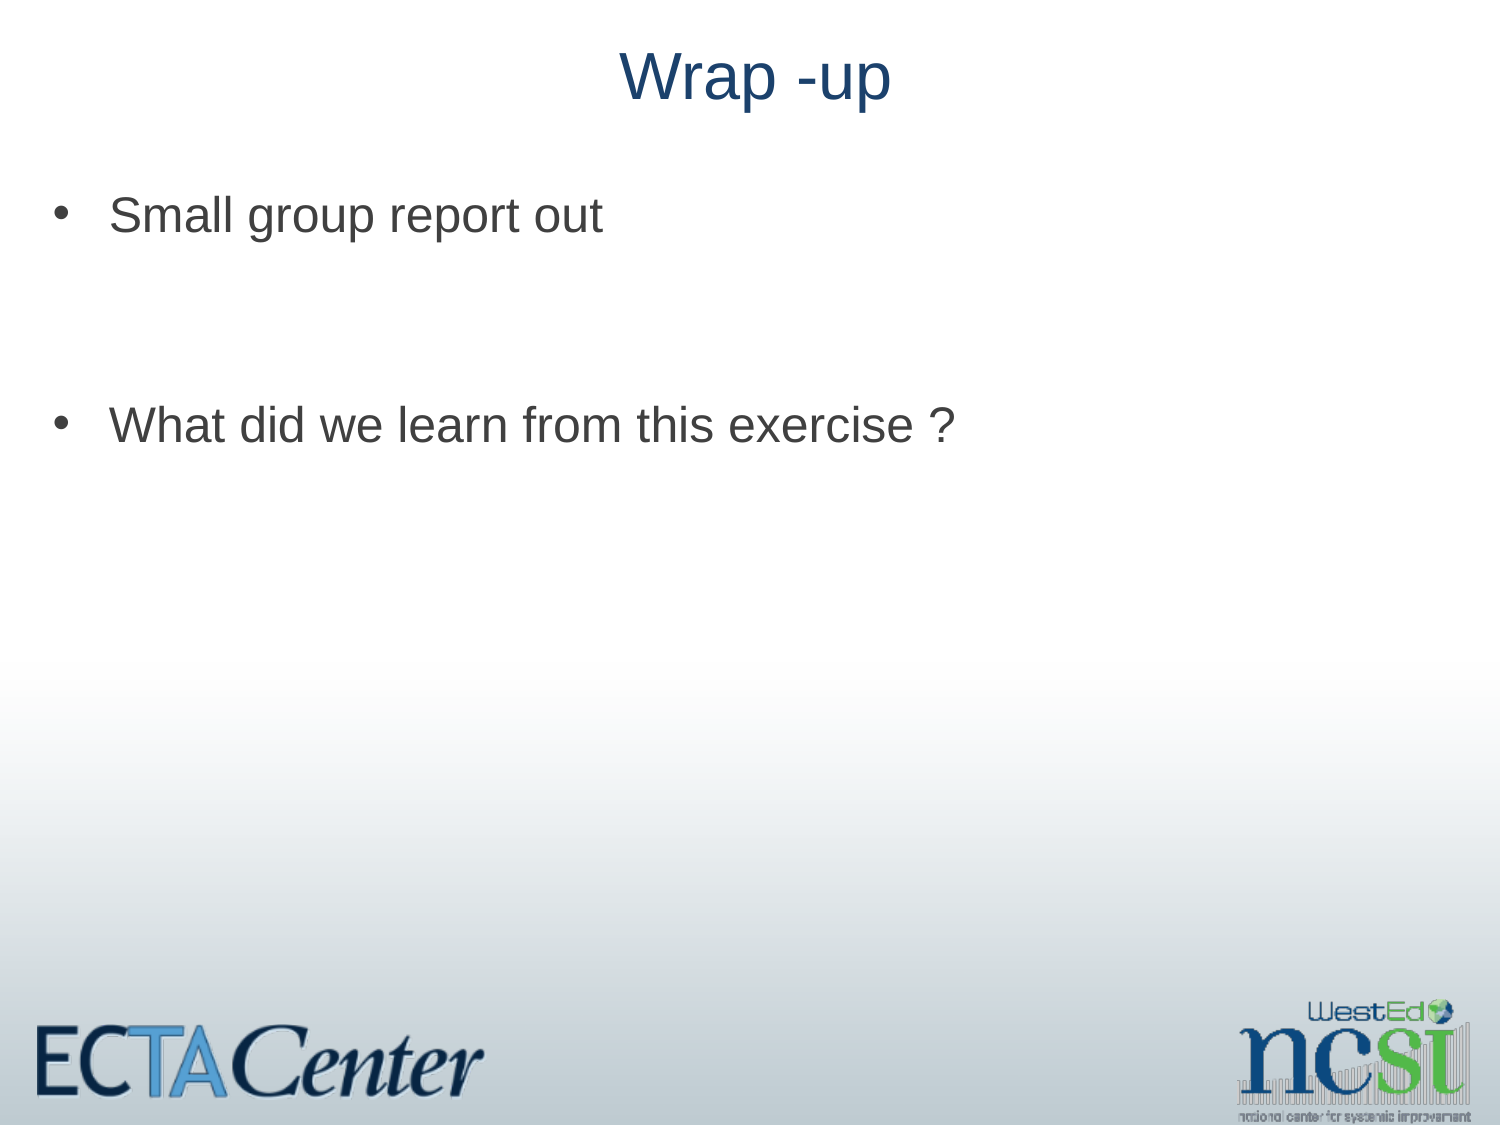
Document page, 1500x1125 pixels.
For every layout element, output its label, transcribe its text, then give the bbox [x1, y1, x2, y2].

list Small group report out What did we learn from this exercise ? [37, 174, 1475, 1038]
title Wrap -up [37, 24, 1475, 138]
picture [0, 0, 1500, 1125]
